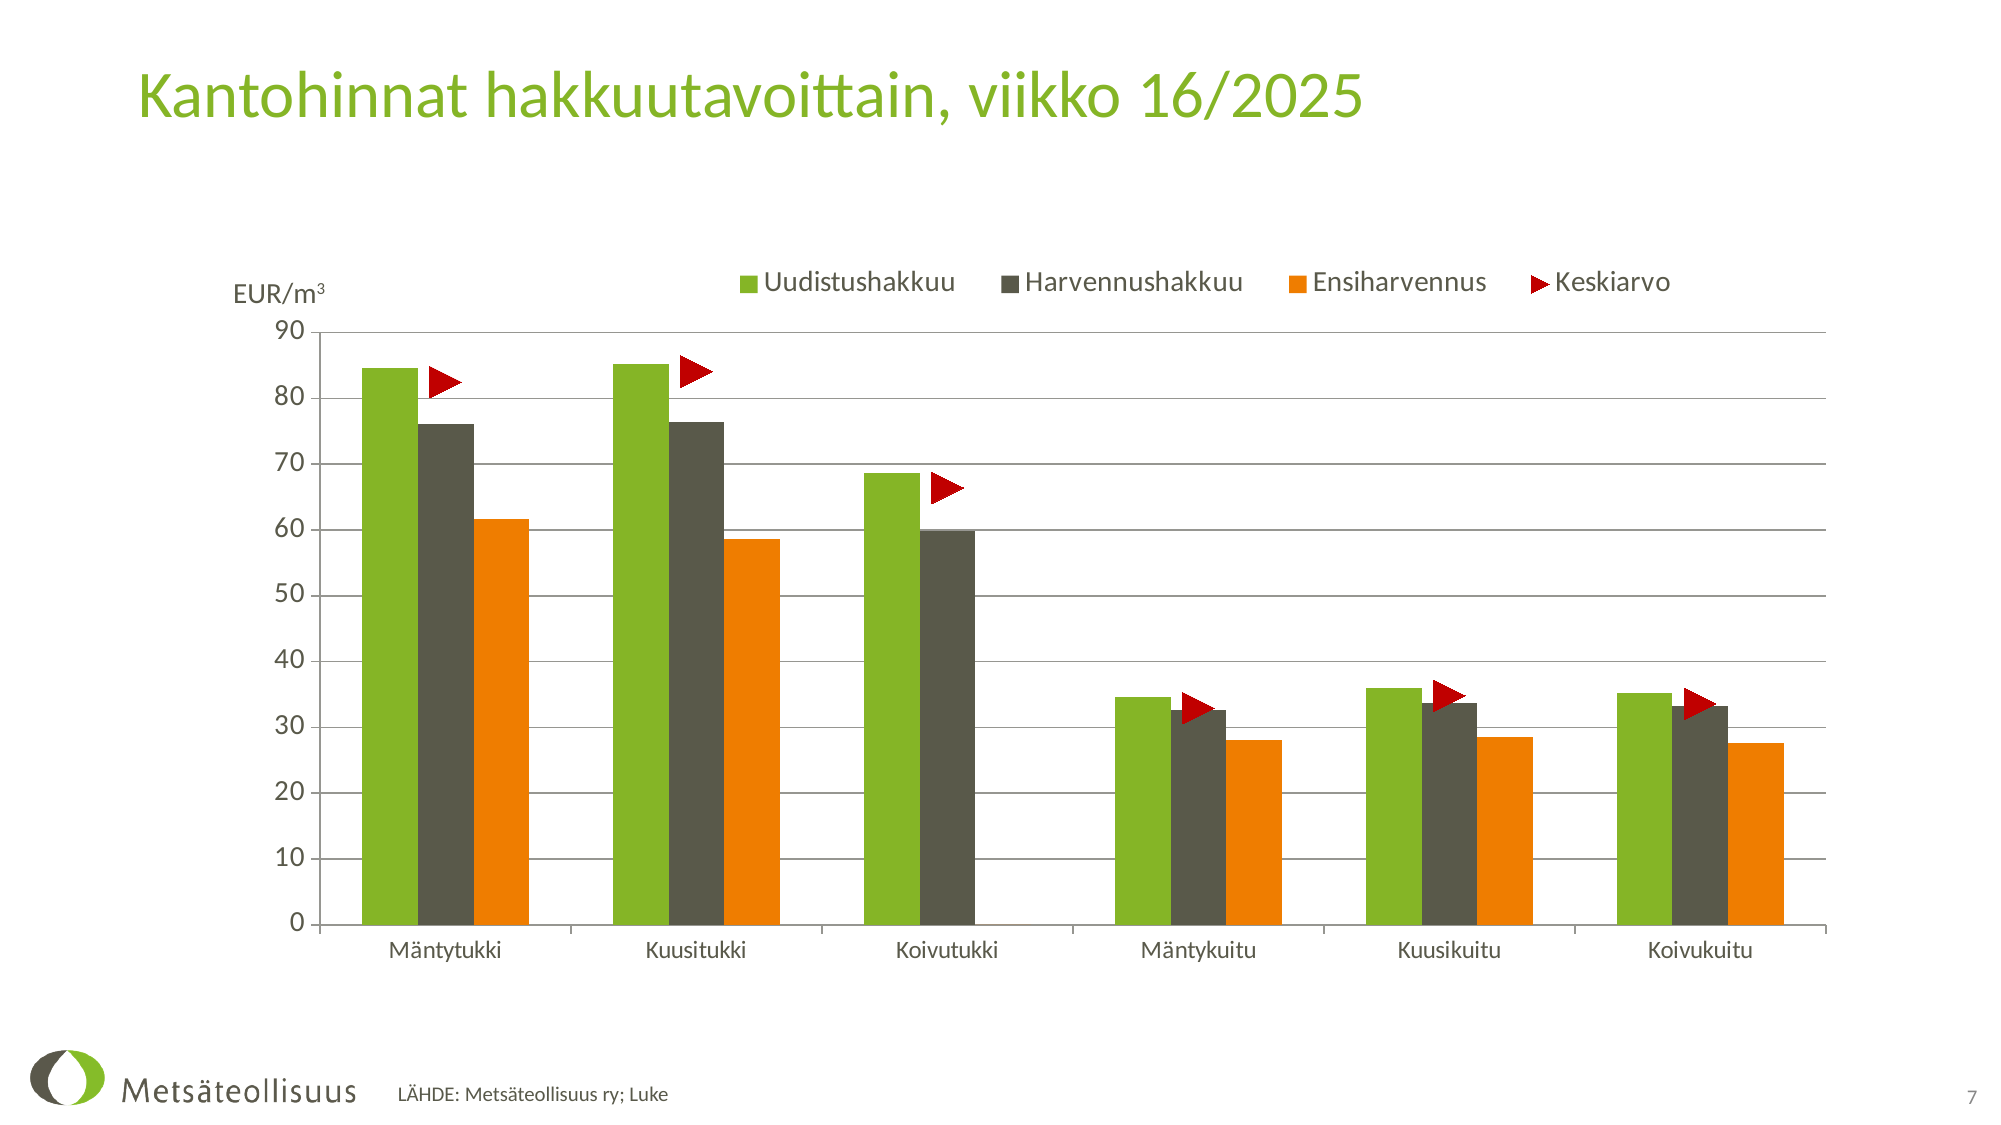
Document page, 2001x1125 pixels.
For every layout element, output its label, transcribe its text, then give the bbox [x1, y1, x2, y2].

slide_number 7 [1898, 1085, 1978, 1114]
title Kantohinnat hakkuutavoittain, viikko 16/2025 [123, 59, 1877, 207]
picture [29, 1049, 356, 1106]
chart [124, 235, 1878, 1011]
